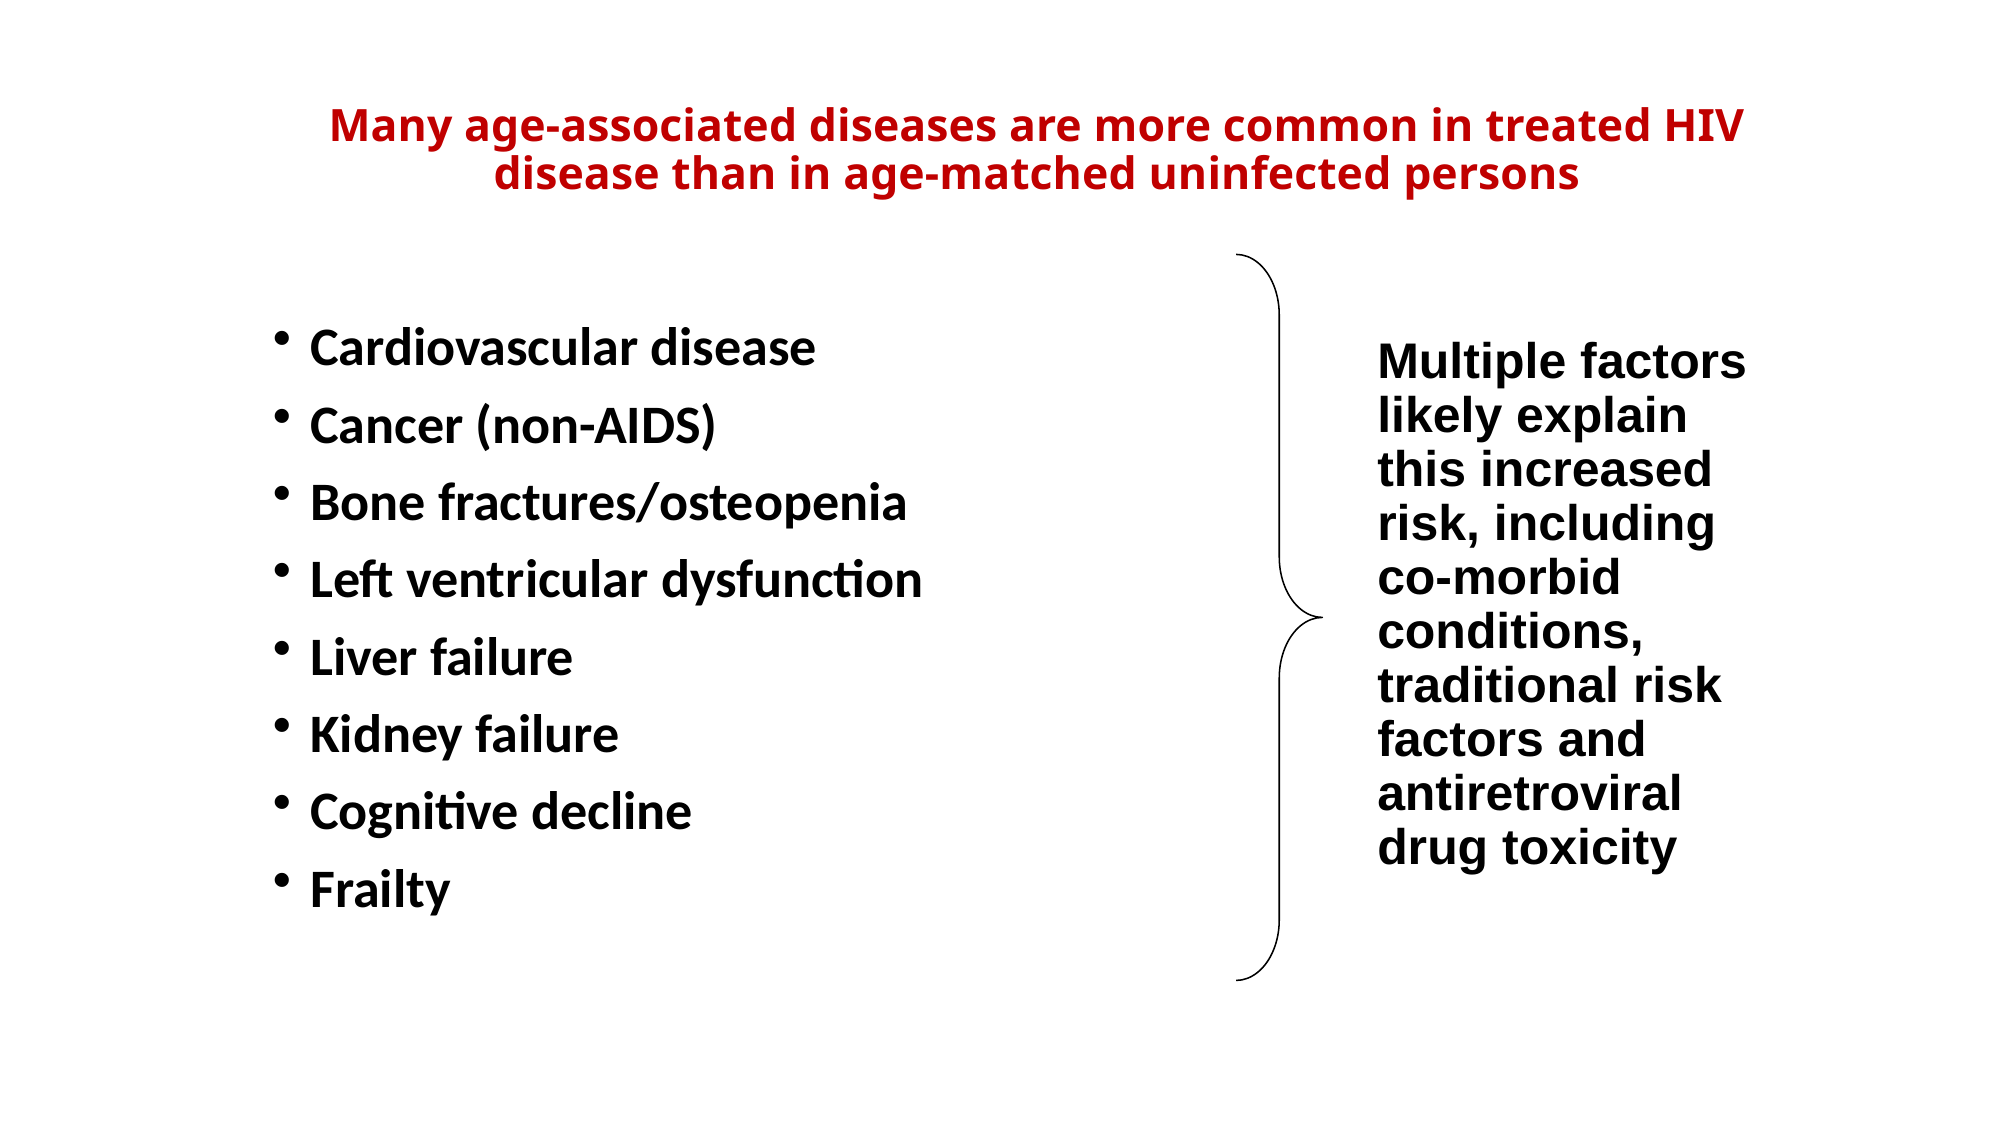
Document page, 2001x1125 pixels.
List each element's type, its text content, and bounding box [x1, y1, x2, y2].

text_box Multiple factors likely explain this increased risk, including co-morbid conditions, traditional risk factors and antiretroviral drug toxicity [1362, 328, 1798, 842]
list Cardiovascular disease Cancer (non-AIDS) Bone fractures/osteopenia Left ventricular dysfunction Liver failure Kidney failure Cognitive decline Frailty [257, 311, 1236, 930]
text_box [1236, 254, 1323, 981]
list Cardiovascular disease Cancer (non-AIDS) Bone fractures/osteopenia Left ventricular dysfunction Liver failure Kidney failure Cognitive decline Frailty [1279, 311, 1524, 930]
title Many age-associated diseases are more common in treated HIV disease than in age-matched uninfected persons [237, 94, 1838, 207]
